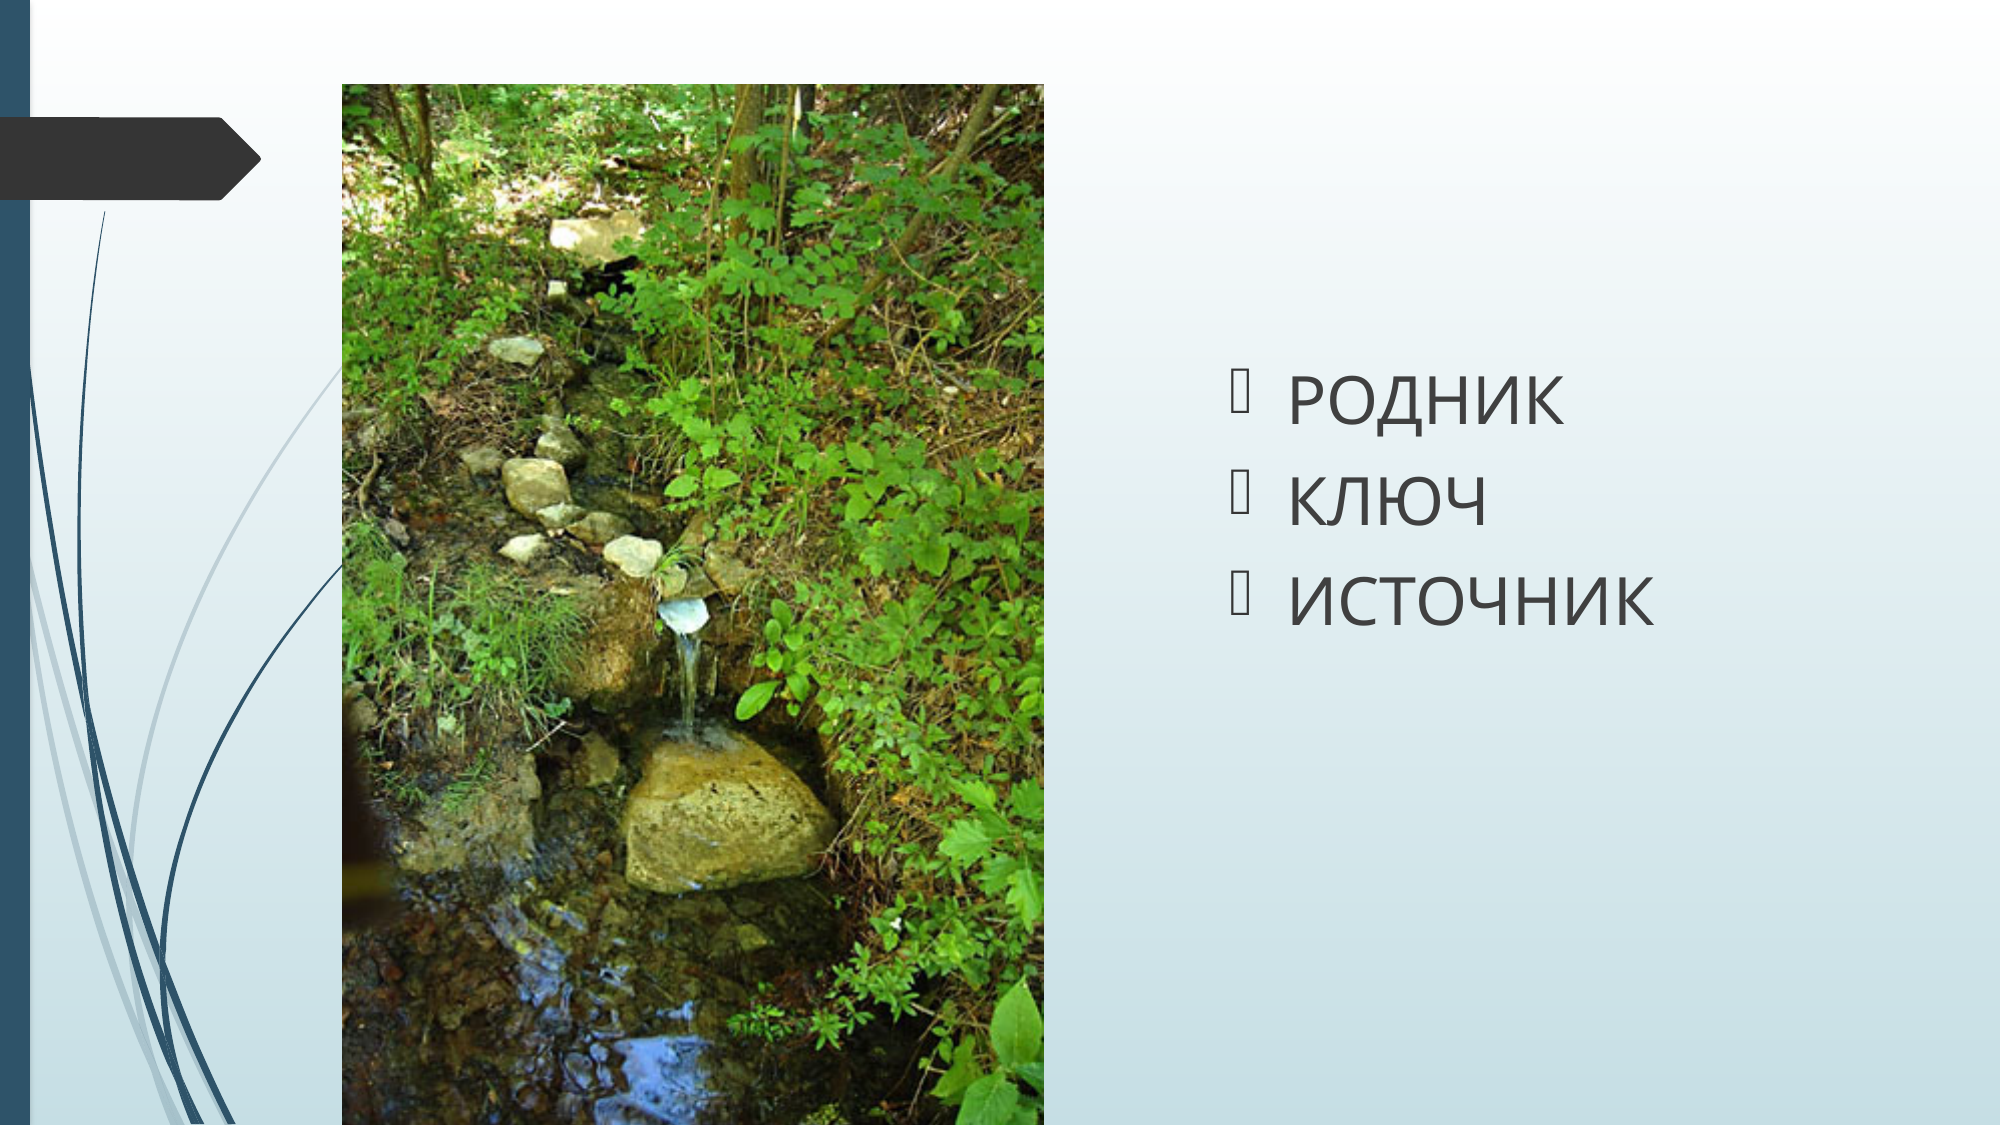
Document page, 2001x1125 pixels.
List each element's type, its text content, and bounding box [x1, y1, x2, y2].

list РОДНИК КЛЮЧ ИСТОЧНИК [1214, 350, 1888, 1088]
picture [342, 84, 1044, 1125]
